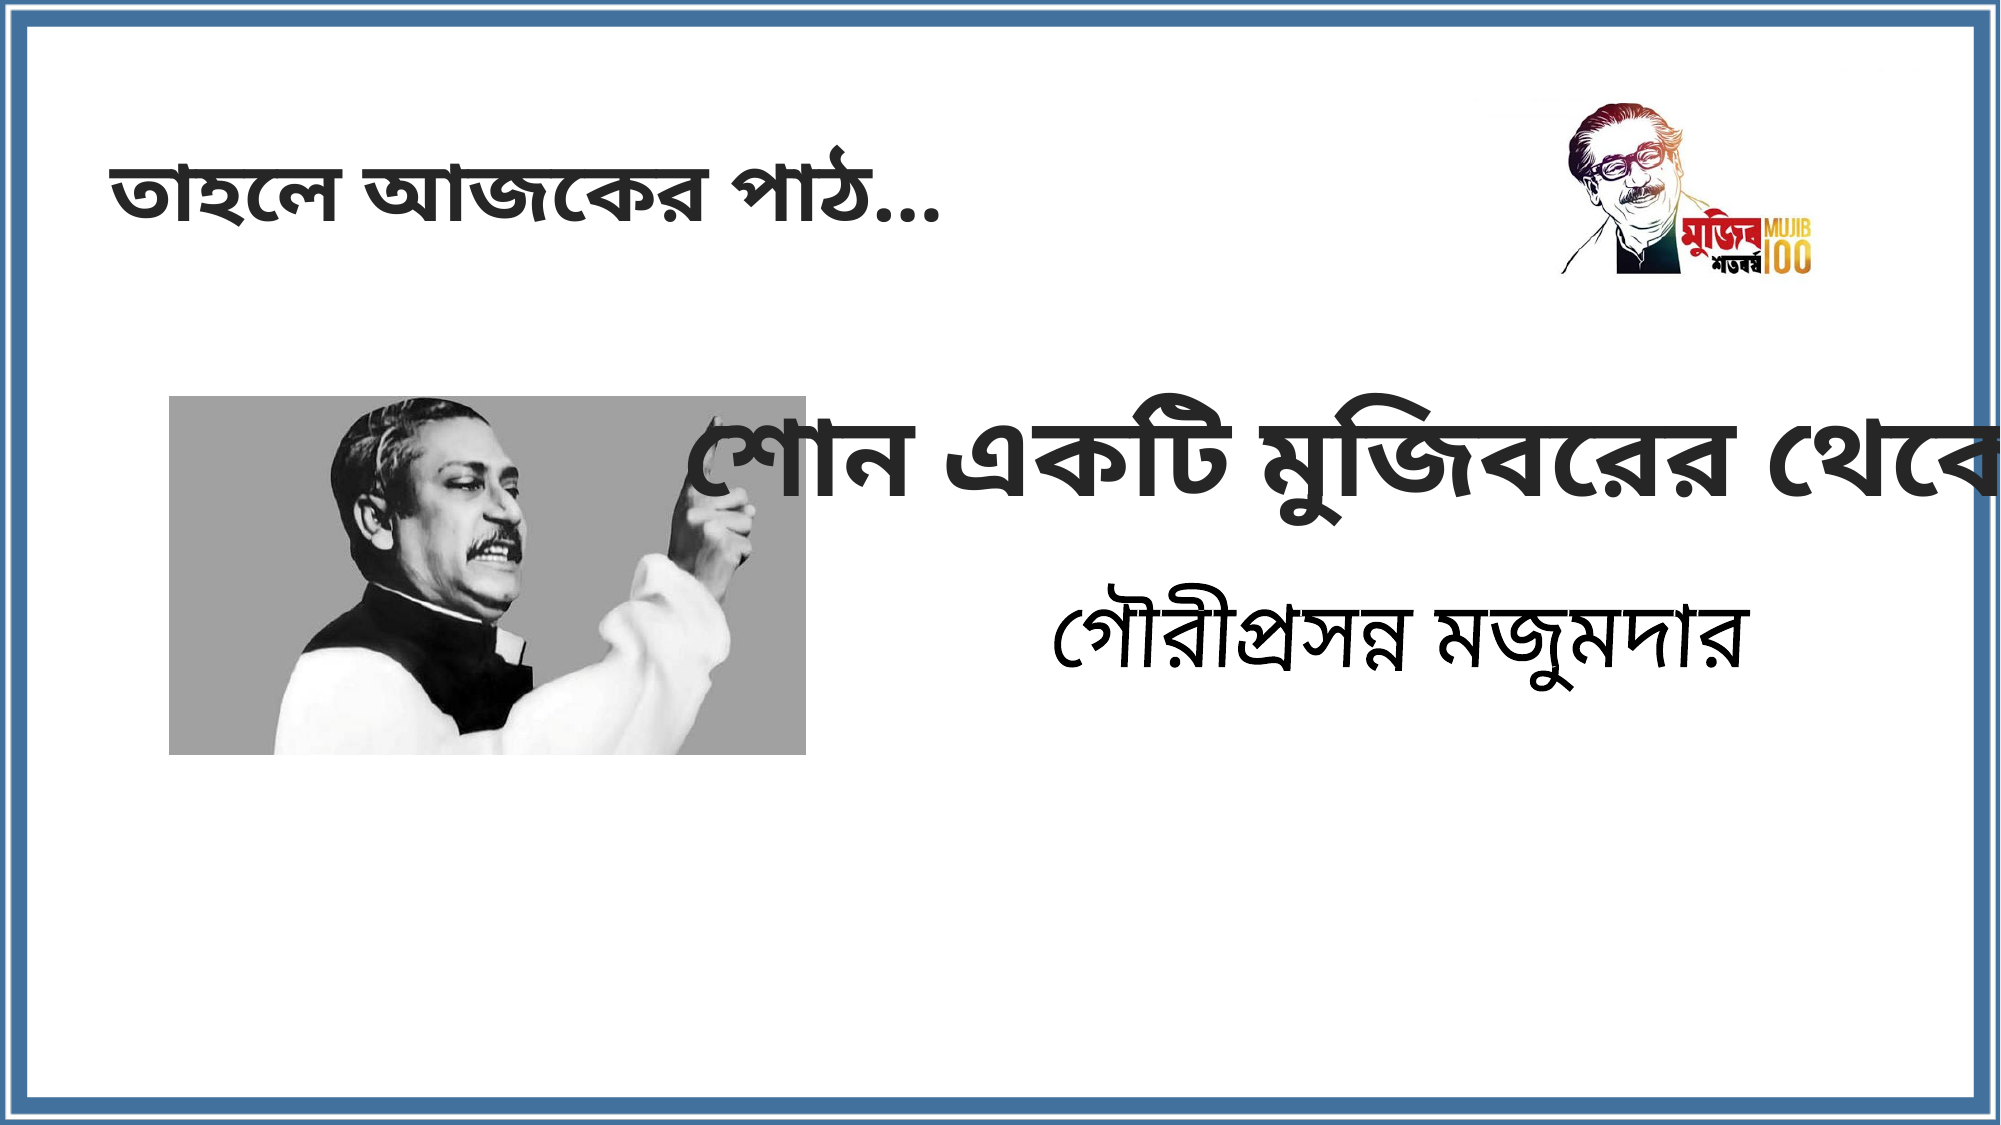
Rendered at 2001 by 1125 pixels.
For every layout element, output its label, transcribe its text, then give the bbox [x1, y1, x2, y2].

text_box তাহলে আজকের পাঠ… [95, 130, 959, 246]
picture [0, 0, 2001, 1125]
text_box শোন একটি মুজিবরের থেকে [668, 376, 2000, 527]
